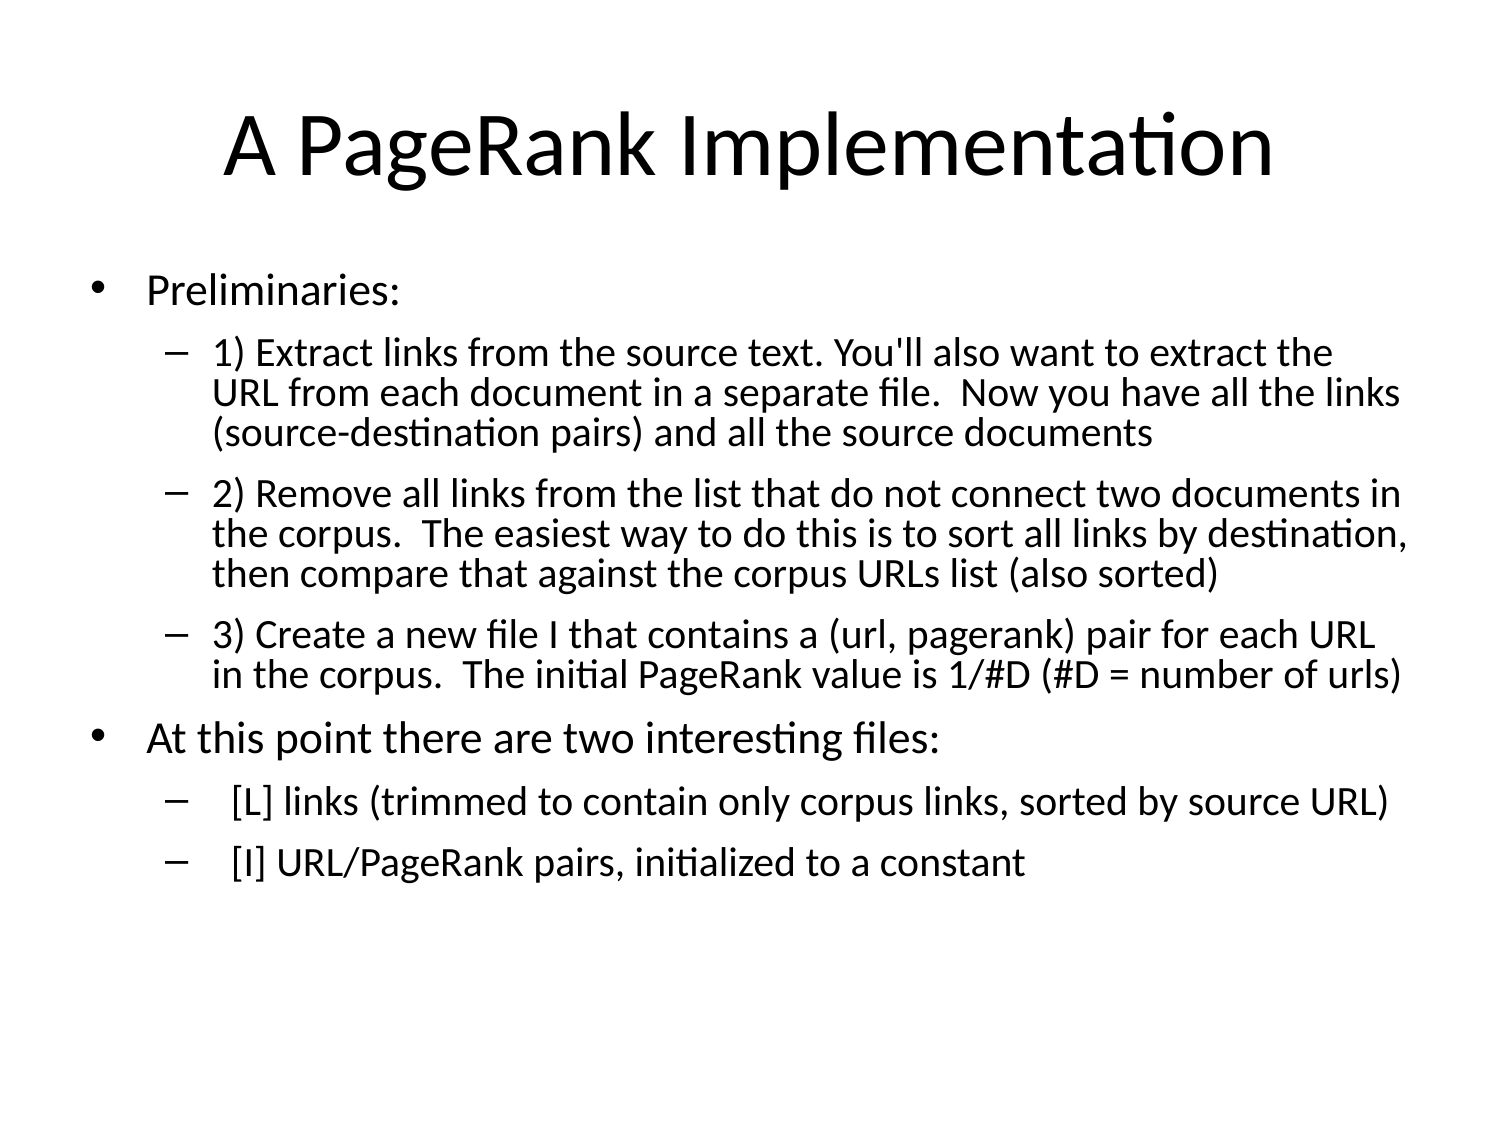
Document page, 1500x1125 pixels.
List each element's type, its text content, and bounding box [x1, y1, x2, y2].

list Preliminaries: 1) Extract links from the source text. You'll also want to extract the URL from each document in a separate file. Now you have all the links (source-destination pairs) and all the source documents 2) Remove all links from the list that do not connect two documents in the corpus. The easiest way to do this is to sort all links by destination, then compare that against the corpus URLs list (also sorted) 3) Create a new file I that contains a (url, pagerank) pair for each URL in the corpus. The initial PageRank value is 1/#D (#D = number of urls) At this point there are two interesting files: [L] links (trimmed to contain only corpus links, sorted by source URL) [I] URL/PageRank pairs, initialized to a constant [75, 262, 1425, 1075]
title A PageRank Implementation [75, 45, 1425, 233]
